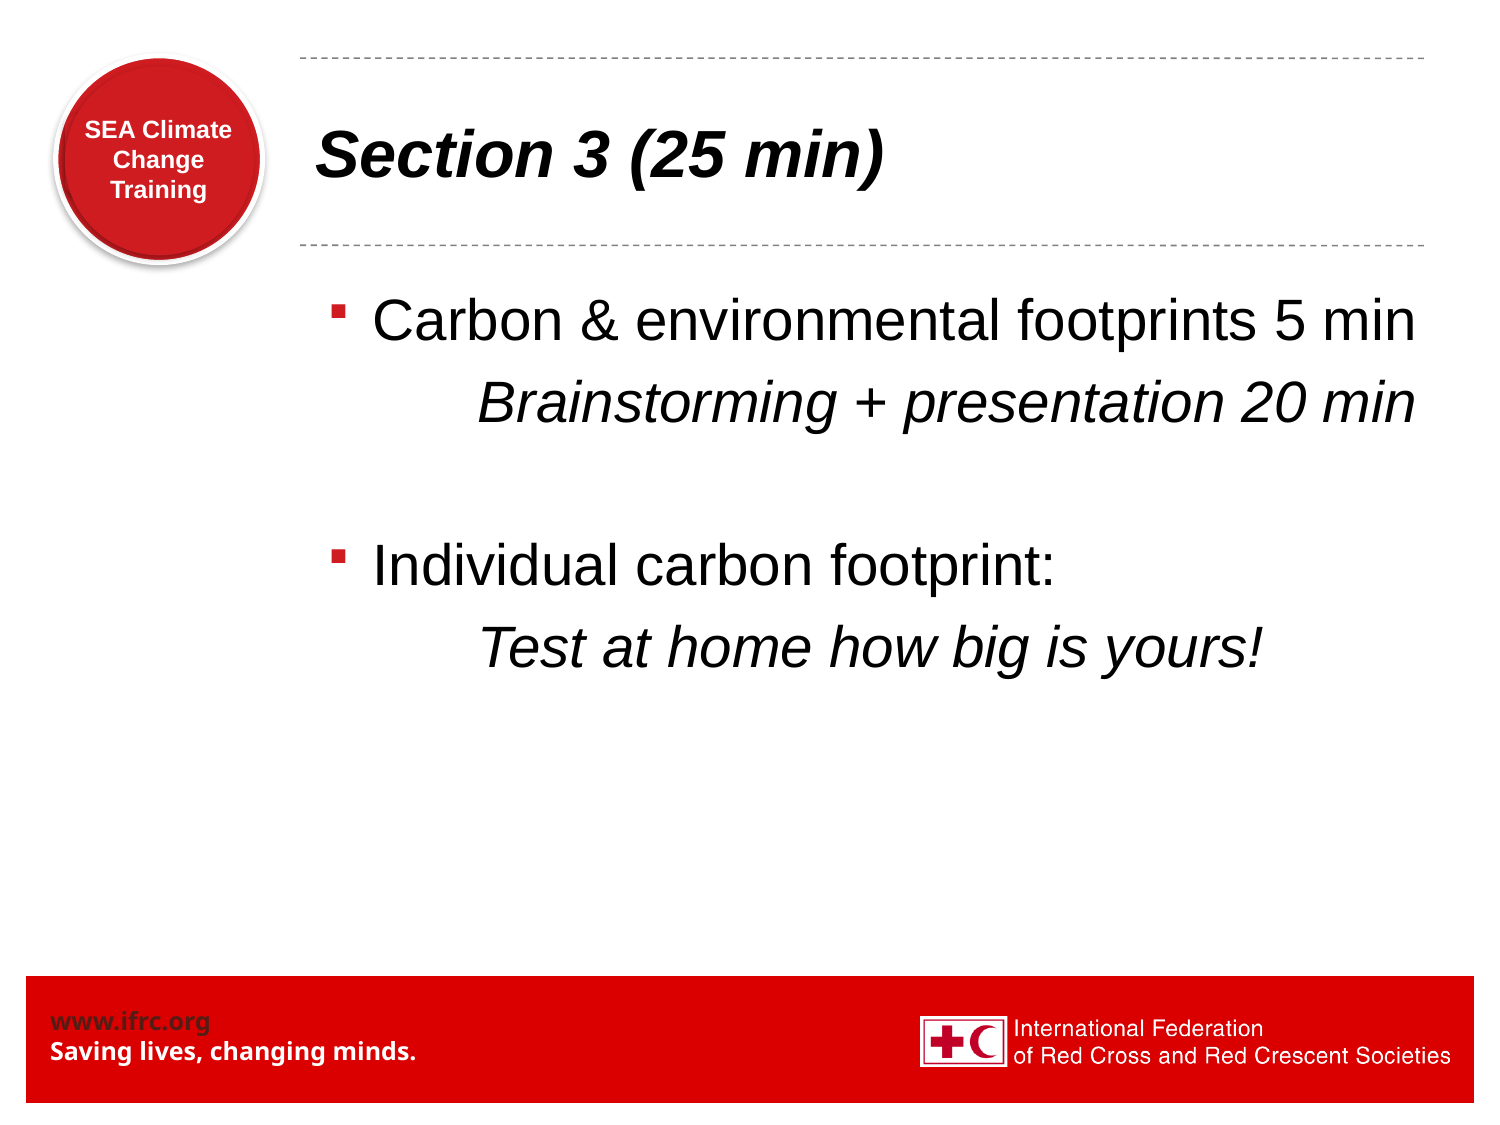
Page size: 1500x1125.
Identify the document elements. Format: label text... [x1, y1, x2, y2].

list Carbon & environmental footprints 5 min Brainstorming + presentation 20 min Individual carbon footprint: Test at home how big is yours! [312, 275, 1438, 963]
picture [920, 1016, 1450, 1067]
title Section 3 (25 min) [300, 57, 1425, 246]
